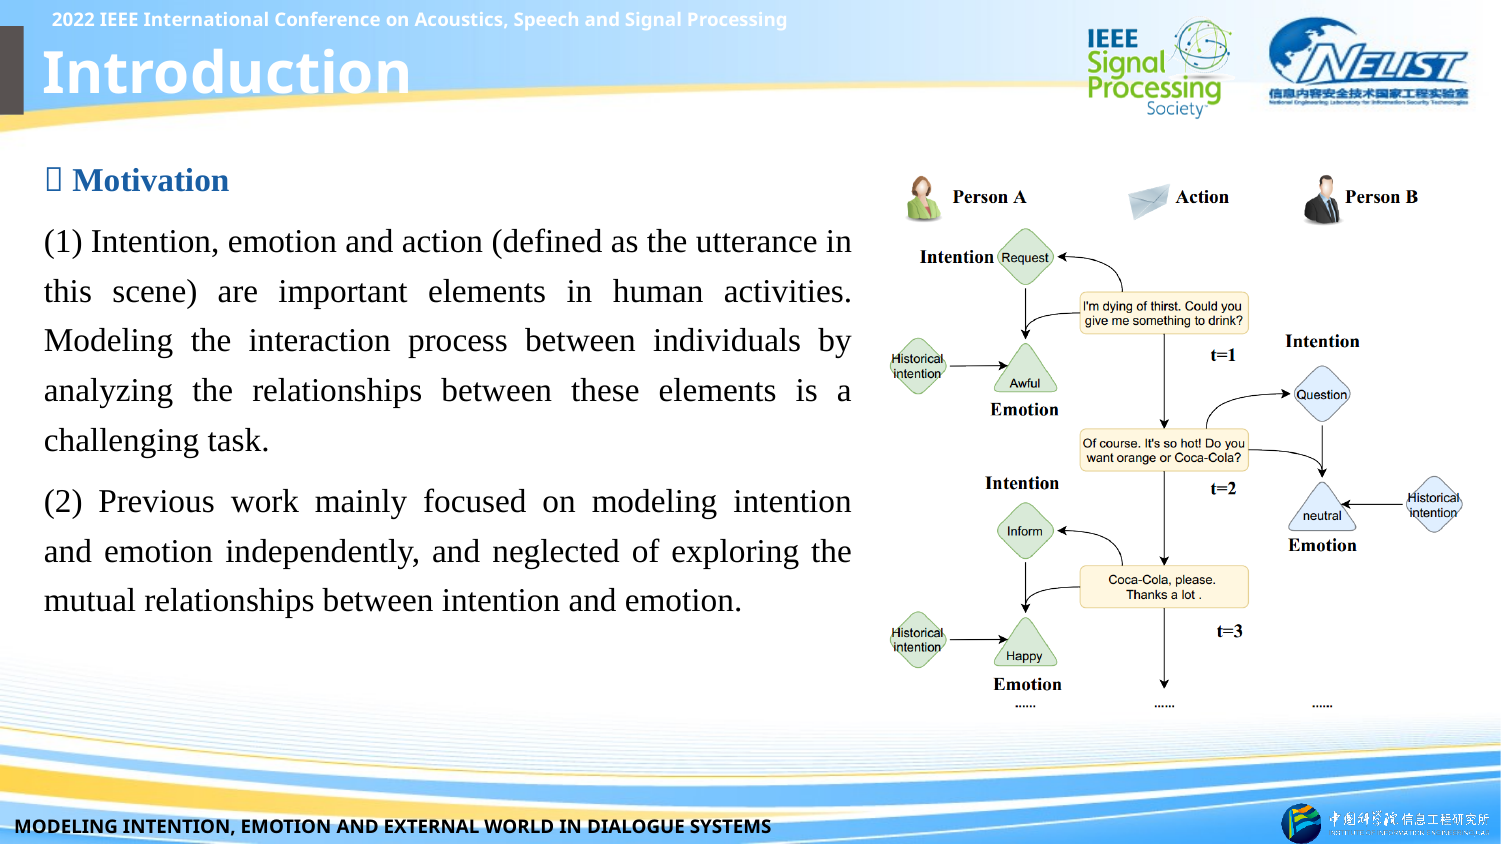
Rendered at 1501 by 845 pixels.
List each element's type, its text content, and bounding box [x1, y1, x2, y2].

text_box 2022 IEEE International Conference on Acoustics, Speech and Signal Processing [37, 0, 807, 38]
title Introduction [27, 26, 1075, 115]
title Introduction [1239, 26, 1378, 115]
picture [0, 0, 1501, 844]
text_box  Motivation (1) Intention, emotion and action (defined as the utterance in this scene) are important elements in human activities. Modeling the interaction process between individuals by analyzing the relationships between these elements is a challenging task. (2) Previous work mainly focused on modeling intention and emotion independently, and neglected of exploring the mutual relationships between intention and emotion. [29, 141, 869, 626]
text_box MODELING INTENTION, EMOTION AND EXTERNAL WORLD IN DIALOGUE SYSTEMS [0, 803, 1134, 844]
